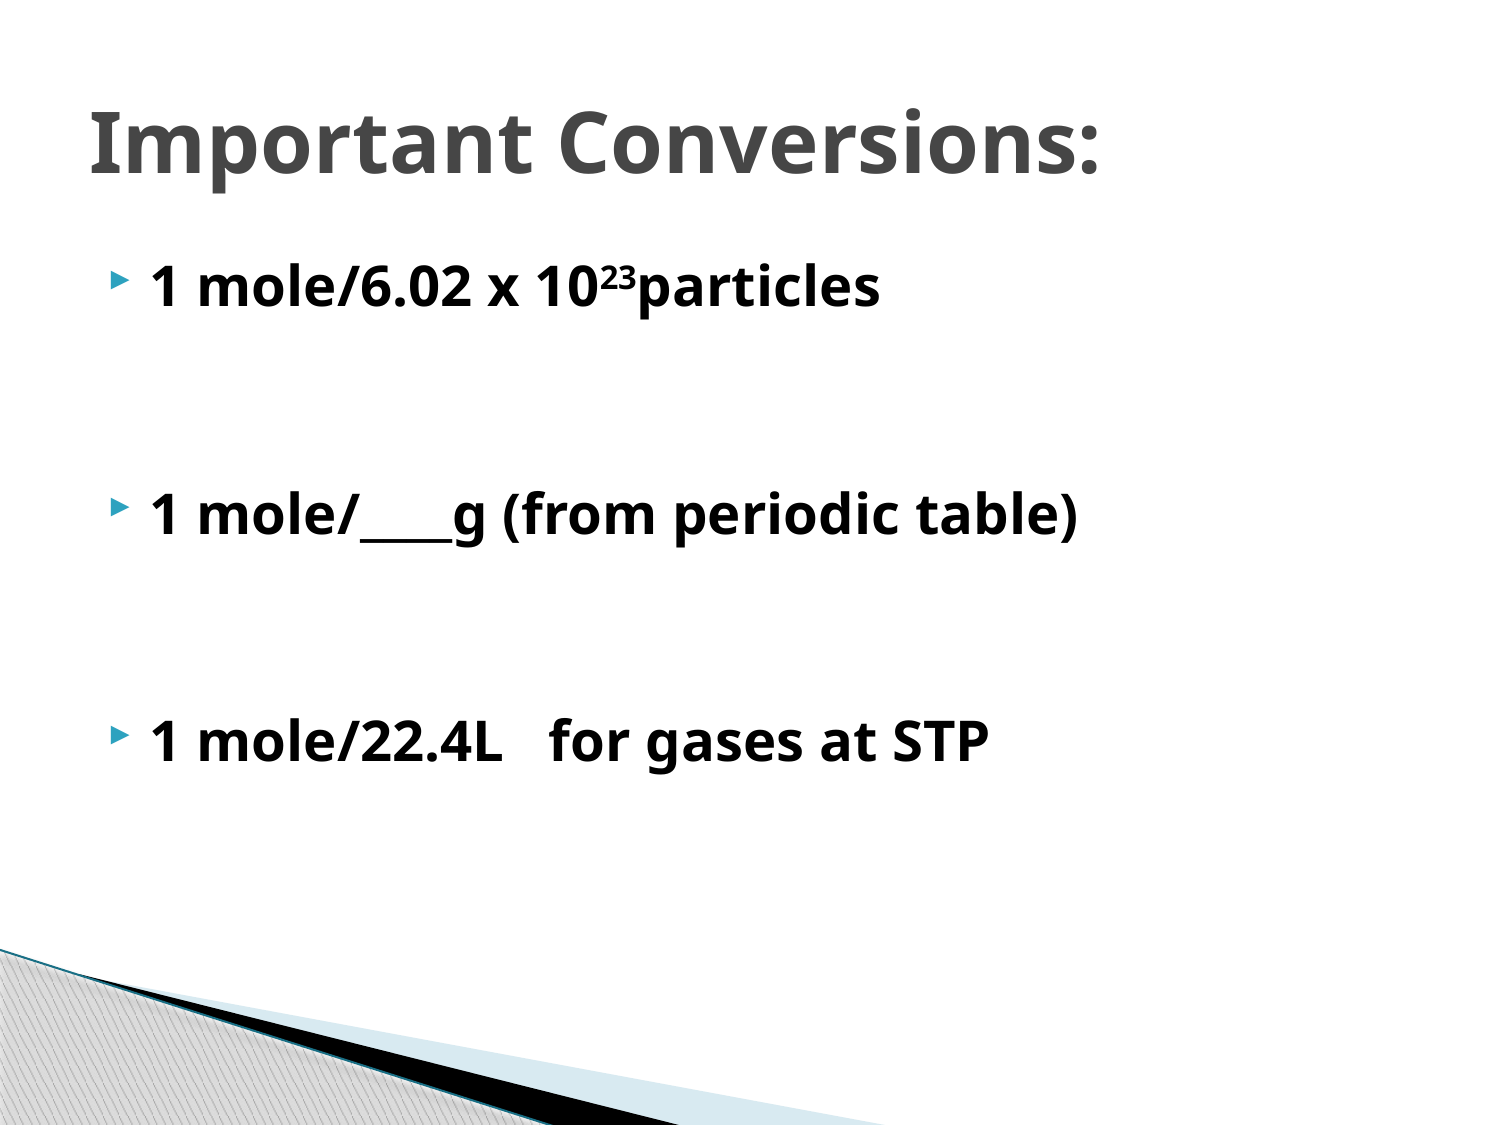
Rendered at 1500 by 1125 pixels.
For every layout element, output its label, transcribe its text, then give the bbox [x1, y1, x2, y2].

title Important Conversions: [75, 45, 1425, 233]
list 1 mole/6.02 x 1023particles 1 mole/____g (from periodic table) 1 mole/22.4L for gases at STP [75, 243, 1425, 986]
